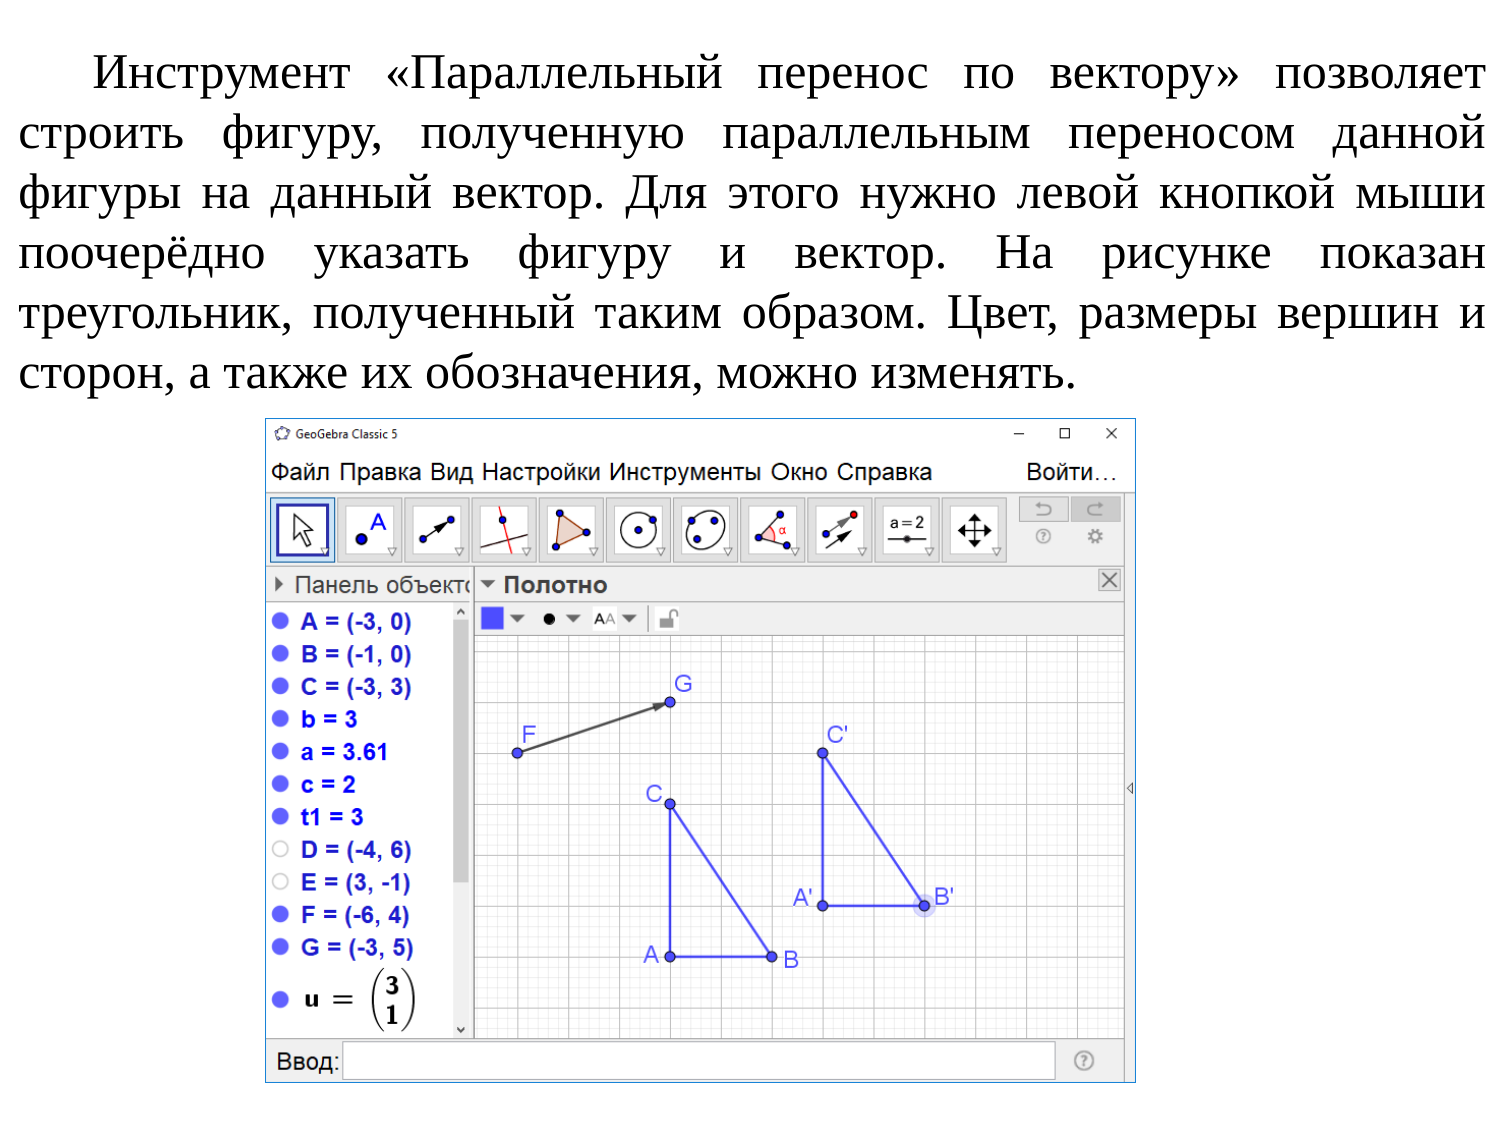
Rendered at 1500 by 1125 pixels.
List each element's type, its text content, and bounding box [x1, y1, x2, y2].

picture [265, 418, 1136, 1083]
text_box Инструмент «Параллельный перенос по вектору» позволяет строить фигуру, полученную параллельным переносом данной фигуры на данный вектор. Для этого нужно левой кнопкой мыши поочерёдно указать фигуру и вектор. На рисунке показан треугольник, полученный таким образом. Цвет, размеры вершин и сторон, а также их обозначения, можно изменять. [3, 30, 1500, 406]
